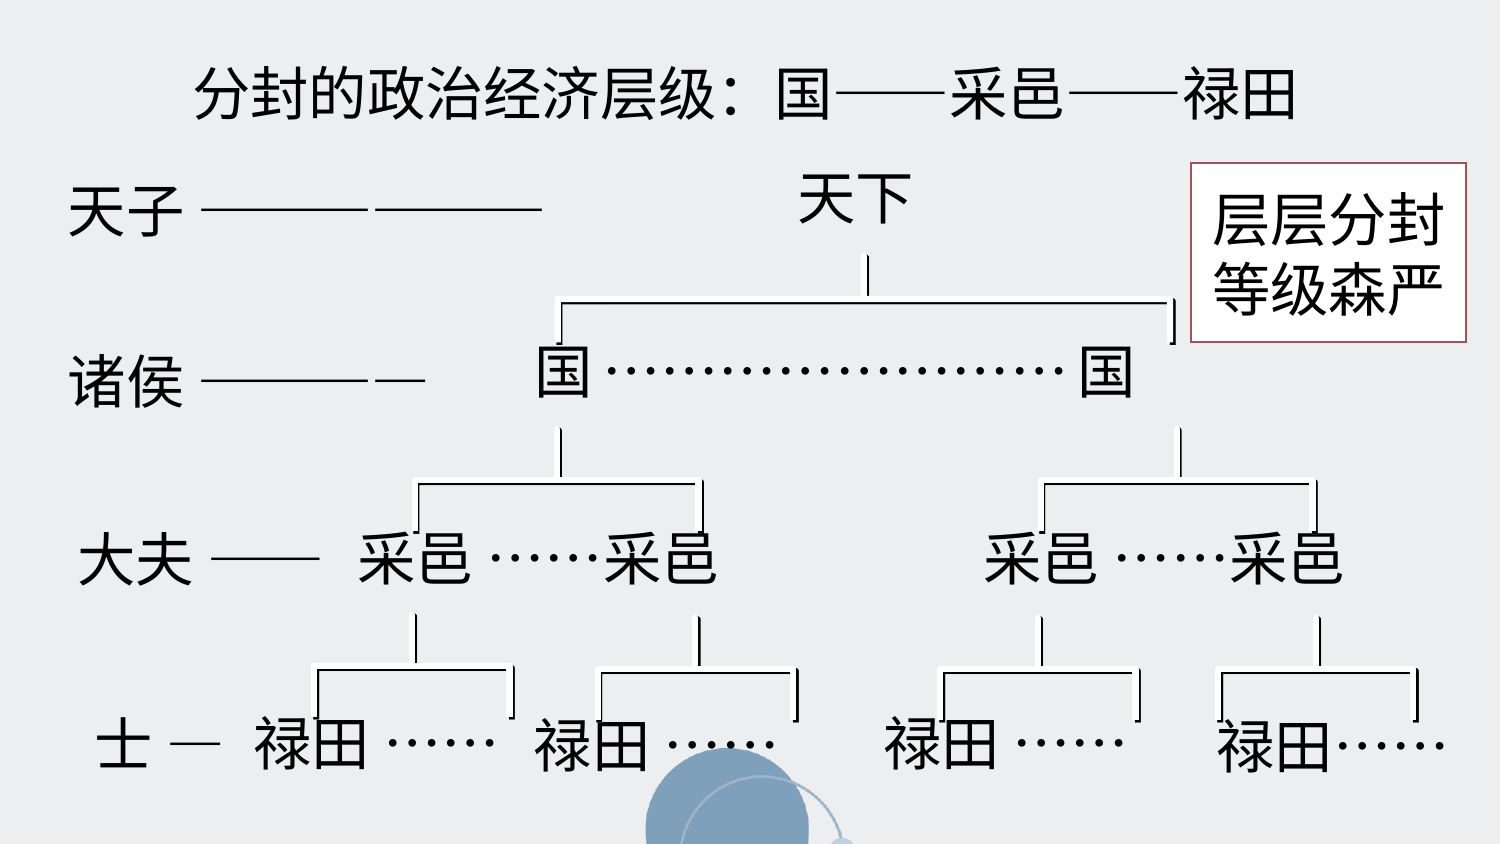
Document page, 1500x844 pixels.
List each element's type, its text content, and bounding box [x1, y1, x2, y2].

text_box 国 …………………… 国 [441, 327, 1151, 413]
text_box 禄田 …… [519, 701, 795, 787]
text_box [314, 614, 510, 718]
text_box [597, 617, 793, 721]
text_box [1218, 617, 1414, 721]
text_box 采邑 ……采邑 [968, 514, 1361, 600]
text_box 采邑 ……采邑 [342, 514, 735, 600]
text_box 诸侯 ———— [53, 338, 526, 423]
text_box [940, 617, 1136, 721]
text_box 天下 [782, 205, 929, 239]
text_box 禄田…… [1201, 702, 1465, 788]
text_box [414, 428, 699, 532]
text_box [557, 255, 1170, 343]
text_box 天子 —————— [53, 166, 774, 252]
text_box 禄田 …… [266, 700, 515, 785]
text_box 大夫 —— [62, 515, 339, 601]
text_box 分封的政治经济层级：国——采邑——禄田 [177, 49, 1366, 205]
text_box 士 — [53, 700, 266, 786]
text_box [1040, 428, 1313, 532]
text_box 层层分封等级森严 [1190, 162, 1467, 343]
text_box 禄田 …… [868, 700, 1145, 785]
picture [500, 703, 1000, 844]
